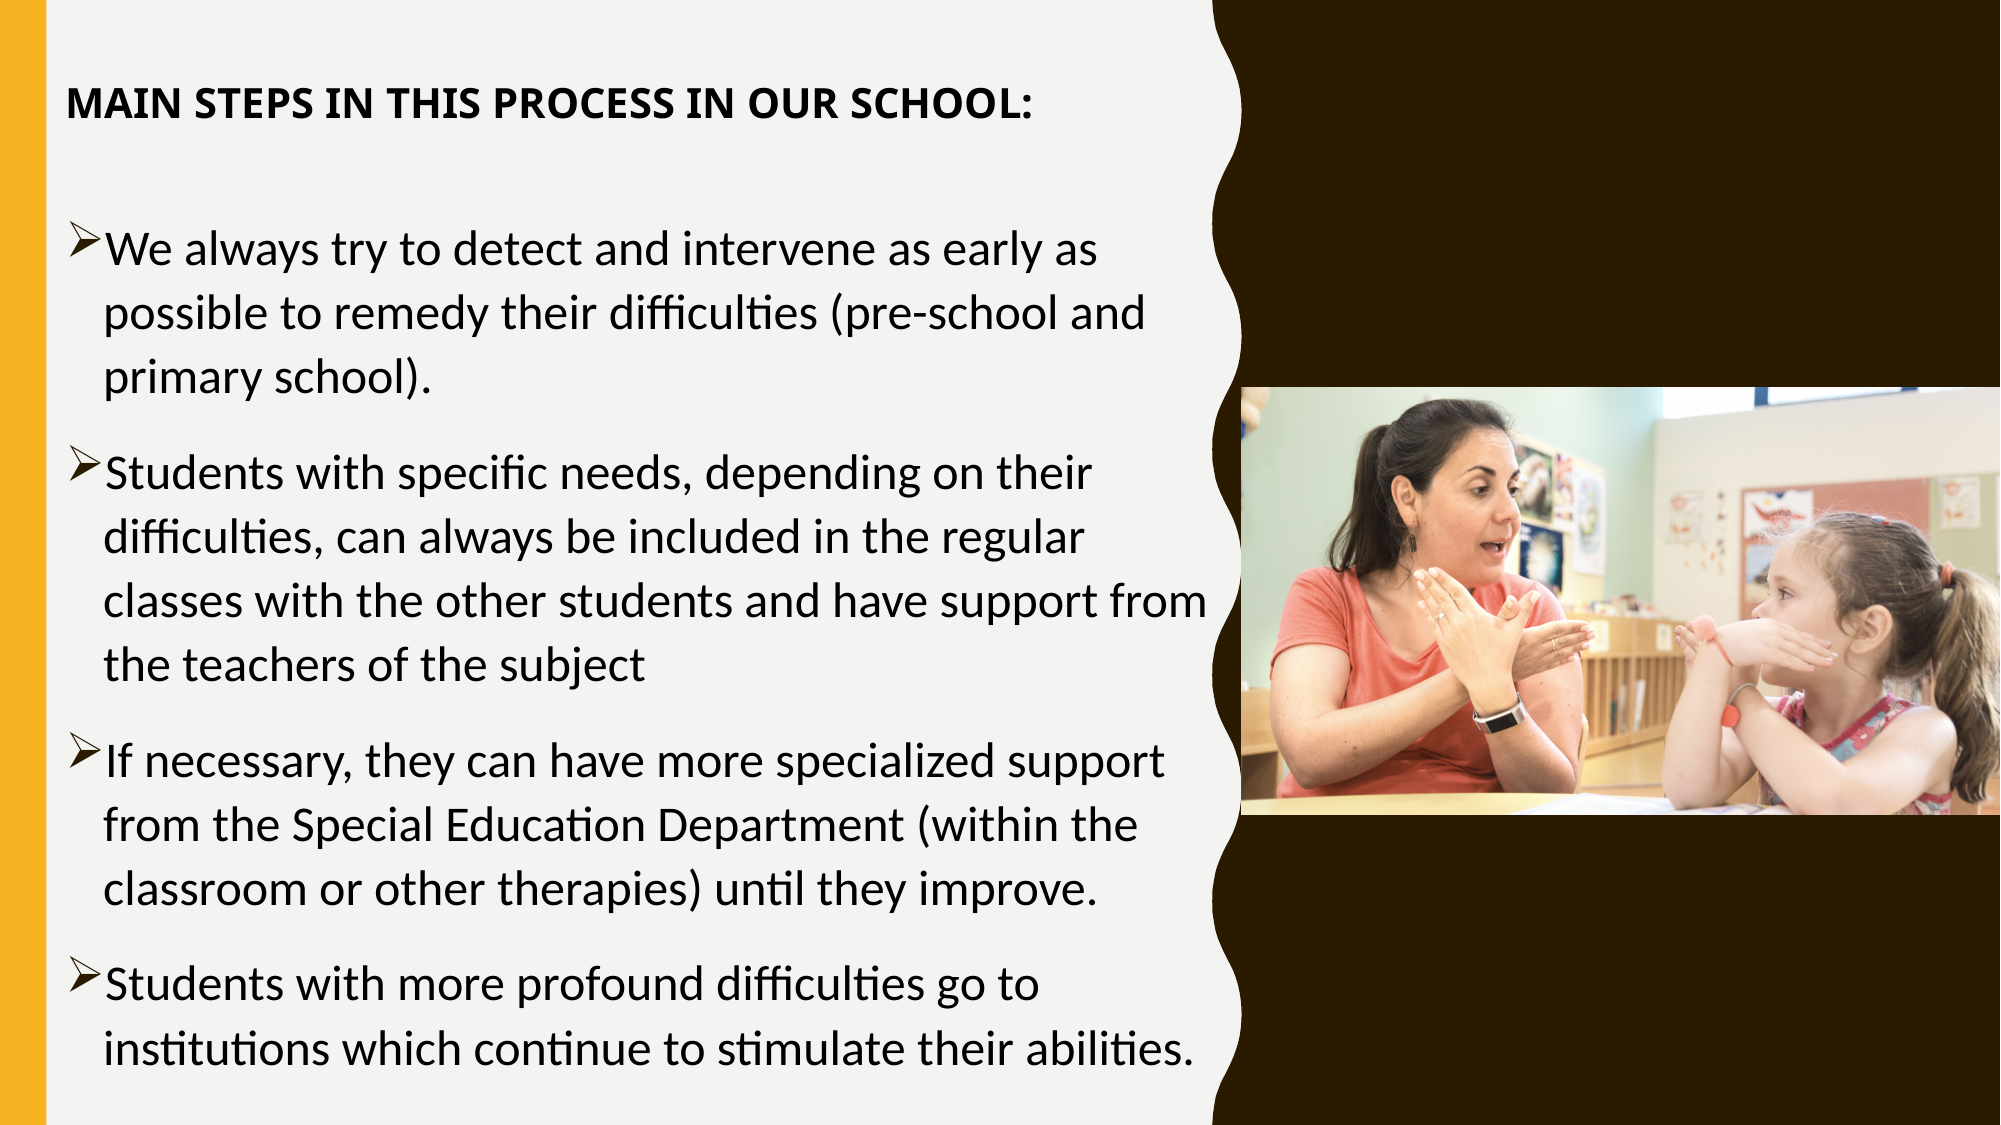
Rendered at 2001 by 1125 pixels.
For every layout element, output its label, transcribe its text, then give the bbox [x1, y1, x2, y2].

text_box MAIN STEPS IN THIS PROCESS IN OUR SCHOOL: We always try to detect and intervene as early as possible to remedy their difficulties (pre-school and primary school). Students with specific needs, depending on their difficulties, can always be included in the regular classes with the other students and have support from the teachers of the subject If necessary, they can have more specialized support from the Special Education Department (within the classroom or other therapies) until they improve. Students with more profound difficulties go to institutions which continue to stimulate their abilities. [50, 0, 1224, 969]
picture [1241, 387, 2000, 815]
